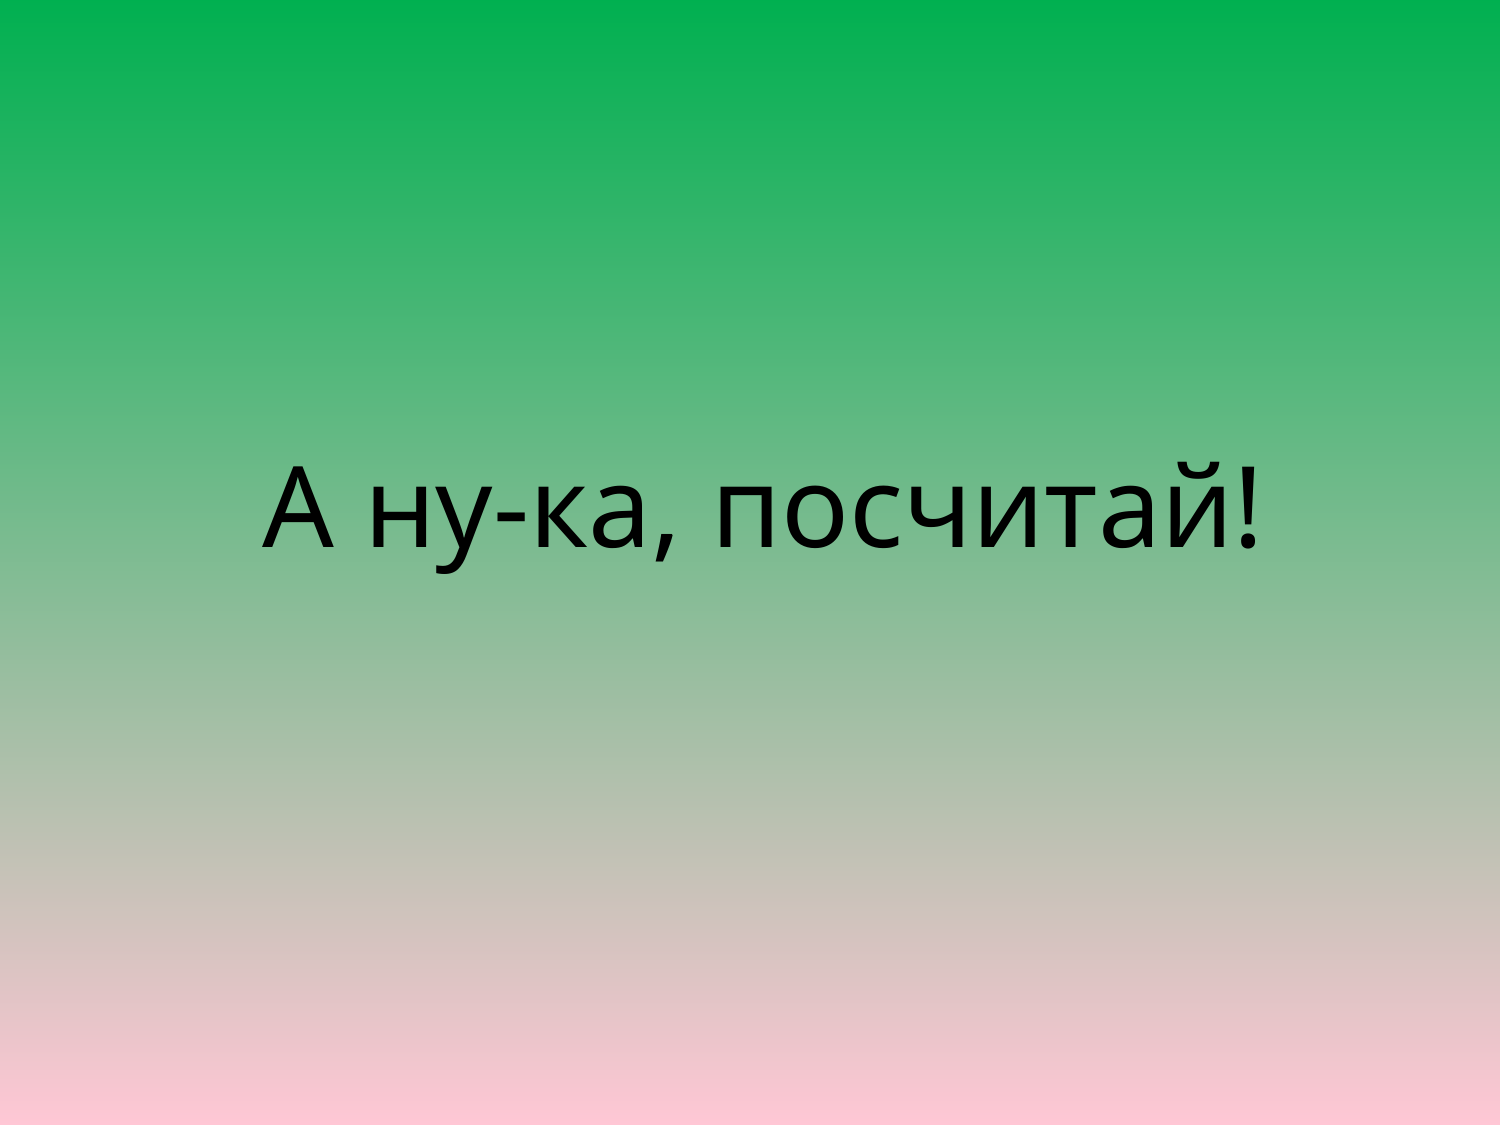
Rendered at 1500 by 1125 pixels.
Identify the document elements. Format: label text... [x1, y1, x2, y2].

title А ну-ка, посчитай! [88, 408, 1439, 597]
